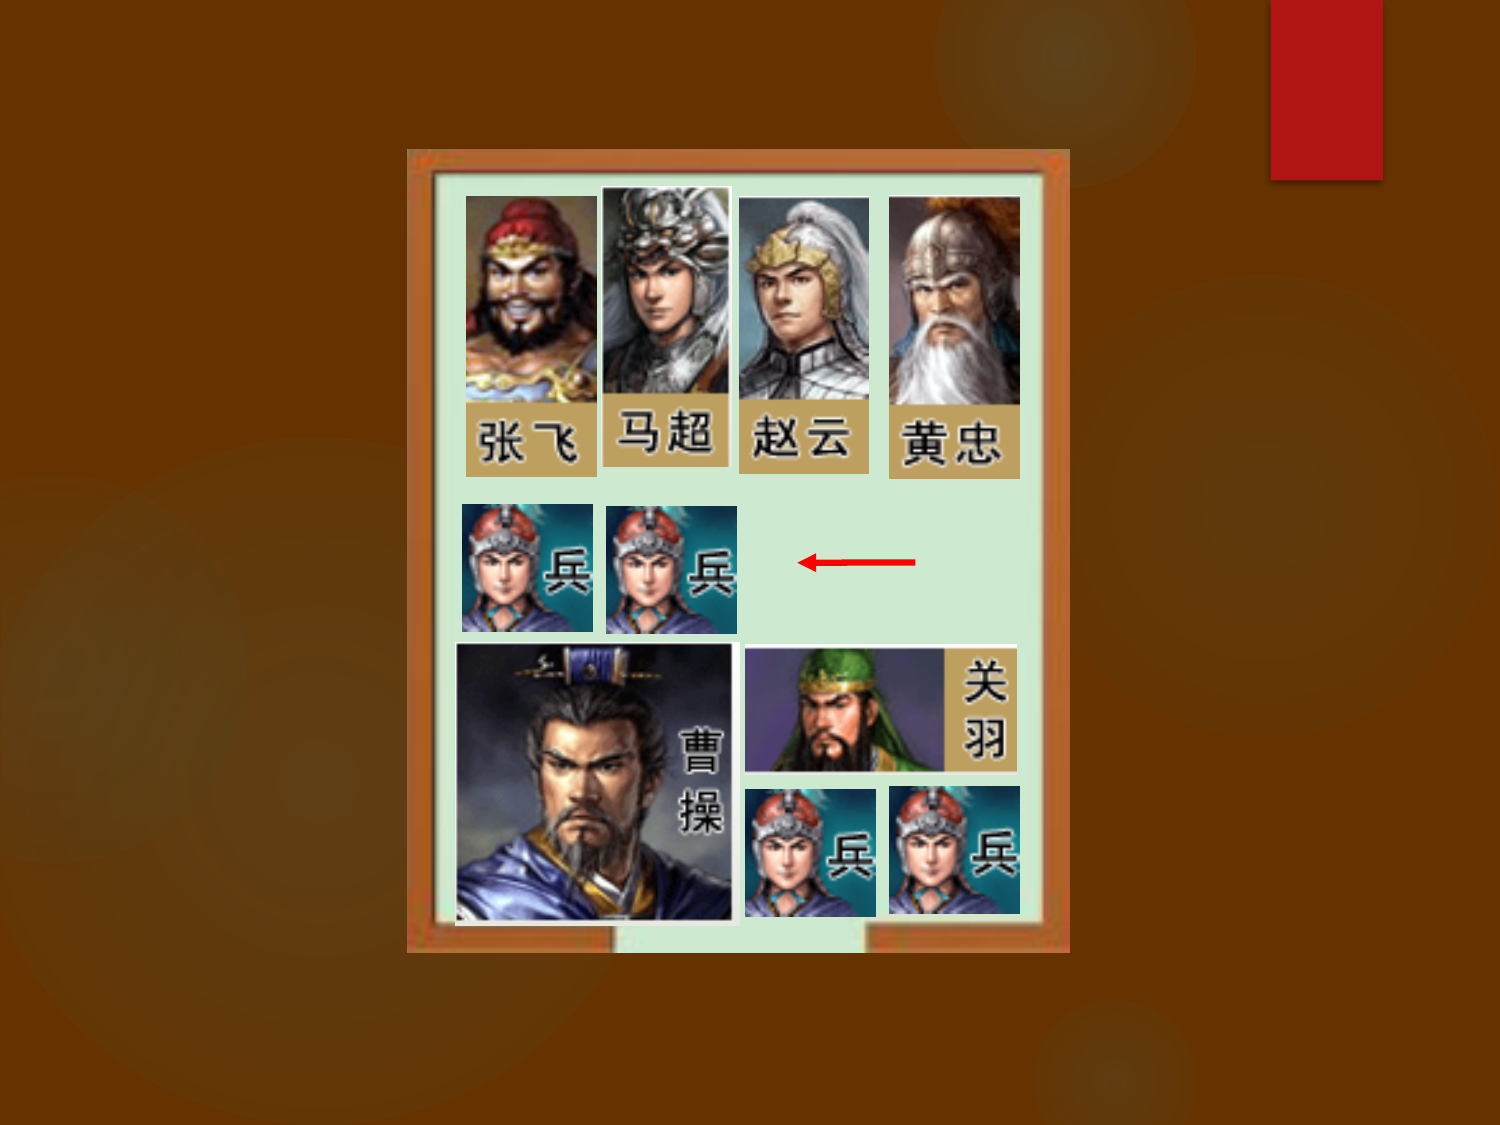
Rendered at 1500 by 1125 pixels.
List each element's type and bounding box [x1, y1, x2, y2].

picture [407, 148, 1071, 953]
